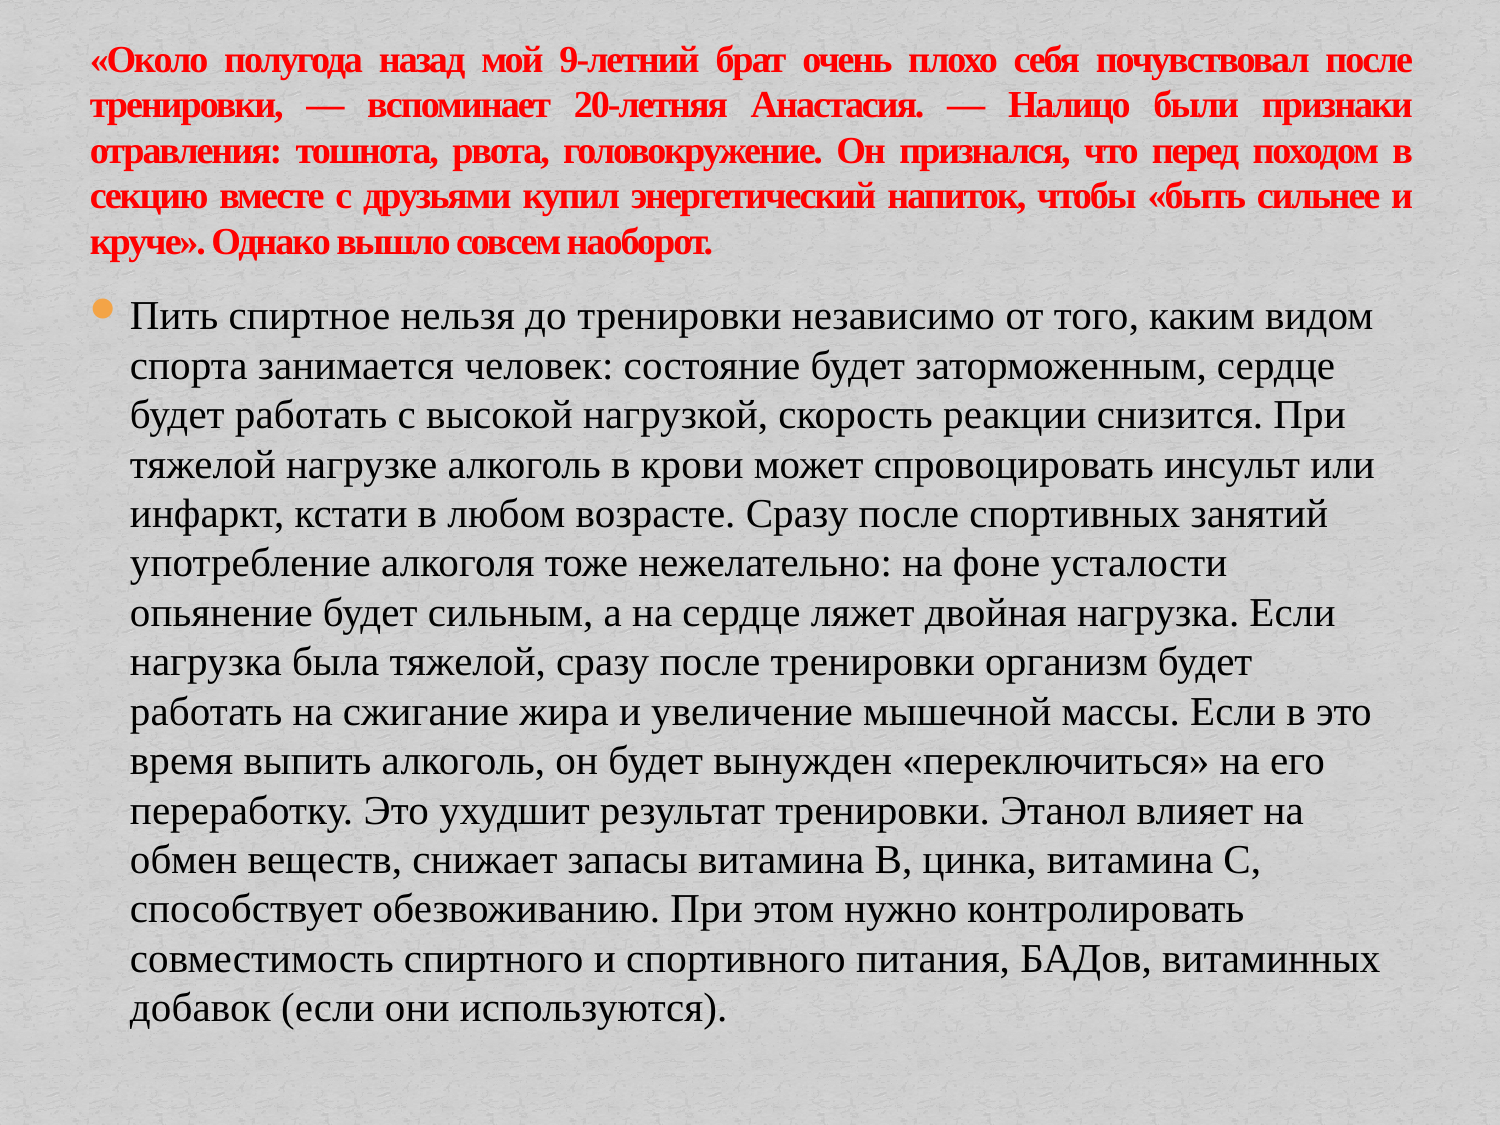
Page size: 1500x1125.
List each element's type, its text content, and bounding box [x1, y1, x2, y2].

title «Около полугода назад мой 9-летний брат очень плохо себя почувствовал после тренировки, — вспоминает 20-летняя Анастасия. — Налицо были признаки отравления: тошнота, рвота, головокружение. Он признался, что перед походом в секцию вместе с друзьями купил энергетический напиток, чтобы «быть сильнее и круче». Однако вышло совсем наоборот. [74, 24, 1425, 270]
list Пить спиртное нельзя до тренировки независимо от того, каким видом спорта занимается человек: состояние будет заторможенным, сердце будет работать с высокой нагрузкой, скорость реакции снизится. При тяжелой нагрузке алкоголь в крови может спровоцировать инсульт или инфаркт, кстати в любом возрасте. Сразу после спортивных занятий употребление алкоголя тоже нежелательно: на фоне усталости опьянение будет сильным, а на сердце ляжет двойная нагрузка. Если нагрузка была тяжелой, сразу после тренировки организм будет работать на сжигание жира и увеличение мышечной массы. Если в это время выпить алкоголь, он будет вынужден «переключиться» на его переработку. Это ухудшит результат тренировки. Этанол влияет на обмен веществ, снижает запасы витамина B, цинка, витамина C, способствует обезвоживанию. При этом нужно контролировать совместимость спиртного и спортивного питания, БАДов, витаминных добавок (если они используются). [75, 281, 1425, 1055]
